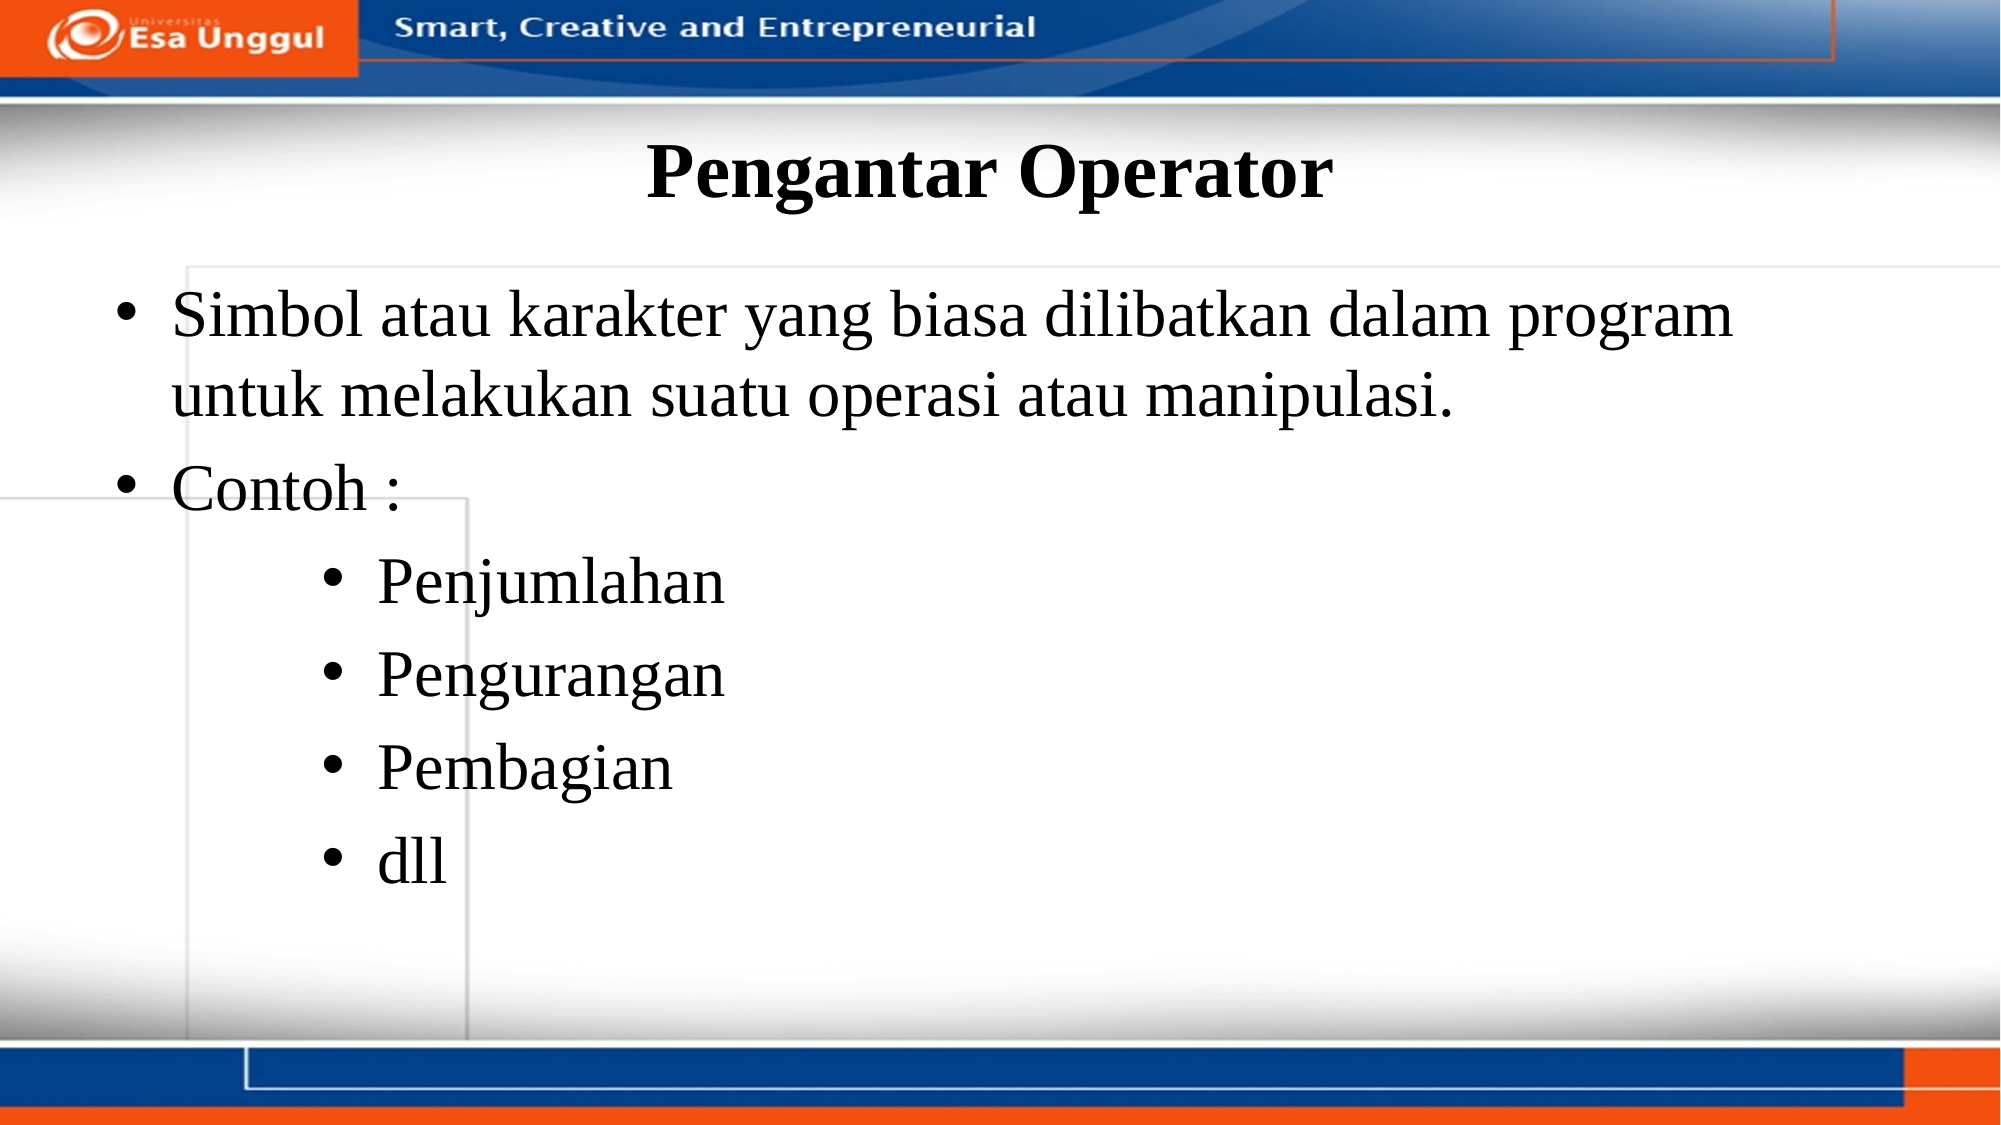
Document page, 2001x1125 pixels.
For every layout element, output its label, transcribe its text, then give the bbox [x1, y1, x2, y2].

title Pengantar Operator [99, 99, 1900, 233]
list Simbol atau karakter yang biasa dilibatkan dalam program untuk melakukan suatu operasi atau manipulasi. Contoh : Penjumlahan Pengurangan Pembagian dll [99, 262, 1900, 1005]
picture [0, 0, 2001, 1125]
